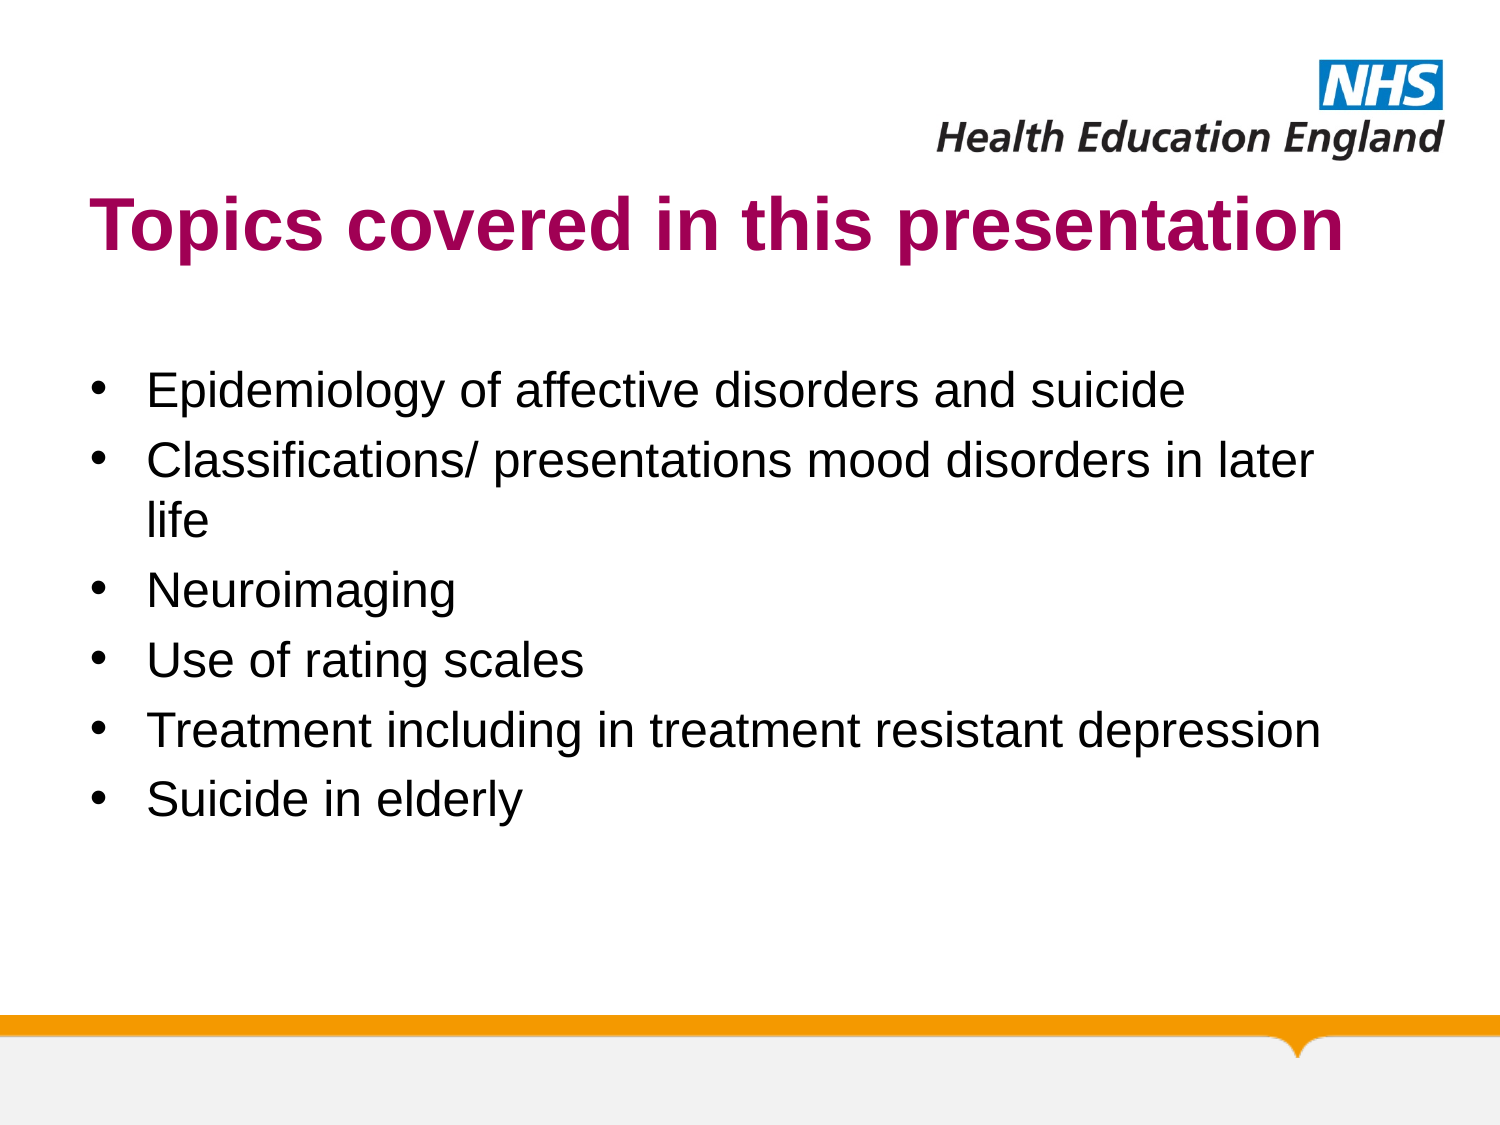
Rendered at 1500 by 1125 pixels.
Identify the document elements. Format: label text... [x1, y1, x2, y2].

title Topics covered in this presentation [75, 168, 1412, 280]
list Epidemiology of affective disorders and suicide Classifications/ presentations mood disorders in later life Neuroimaging Use of rating scales Treatment including in treatment resistant depression Suicide in elderly [75, 279, 1361, 1018]
picture [936, 59, 1445, 161]
